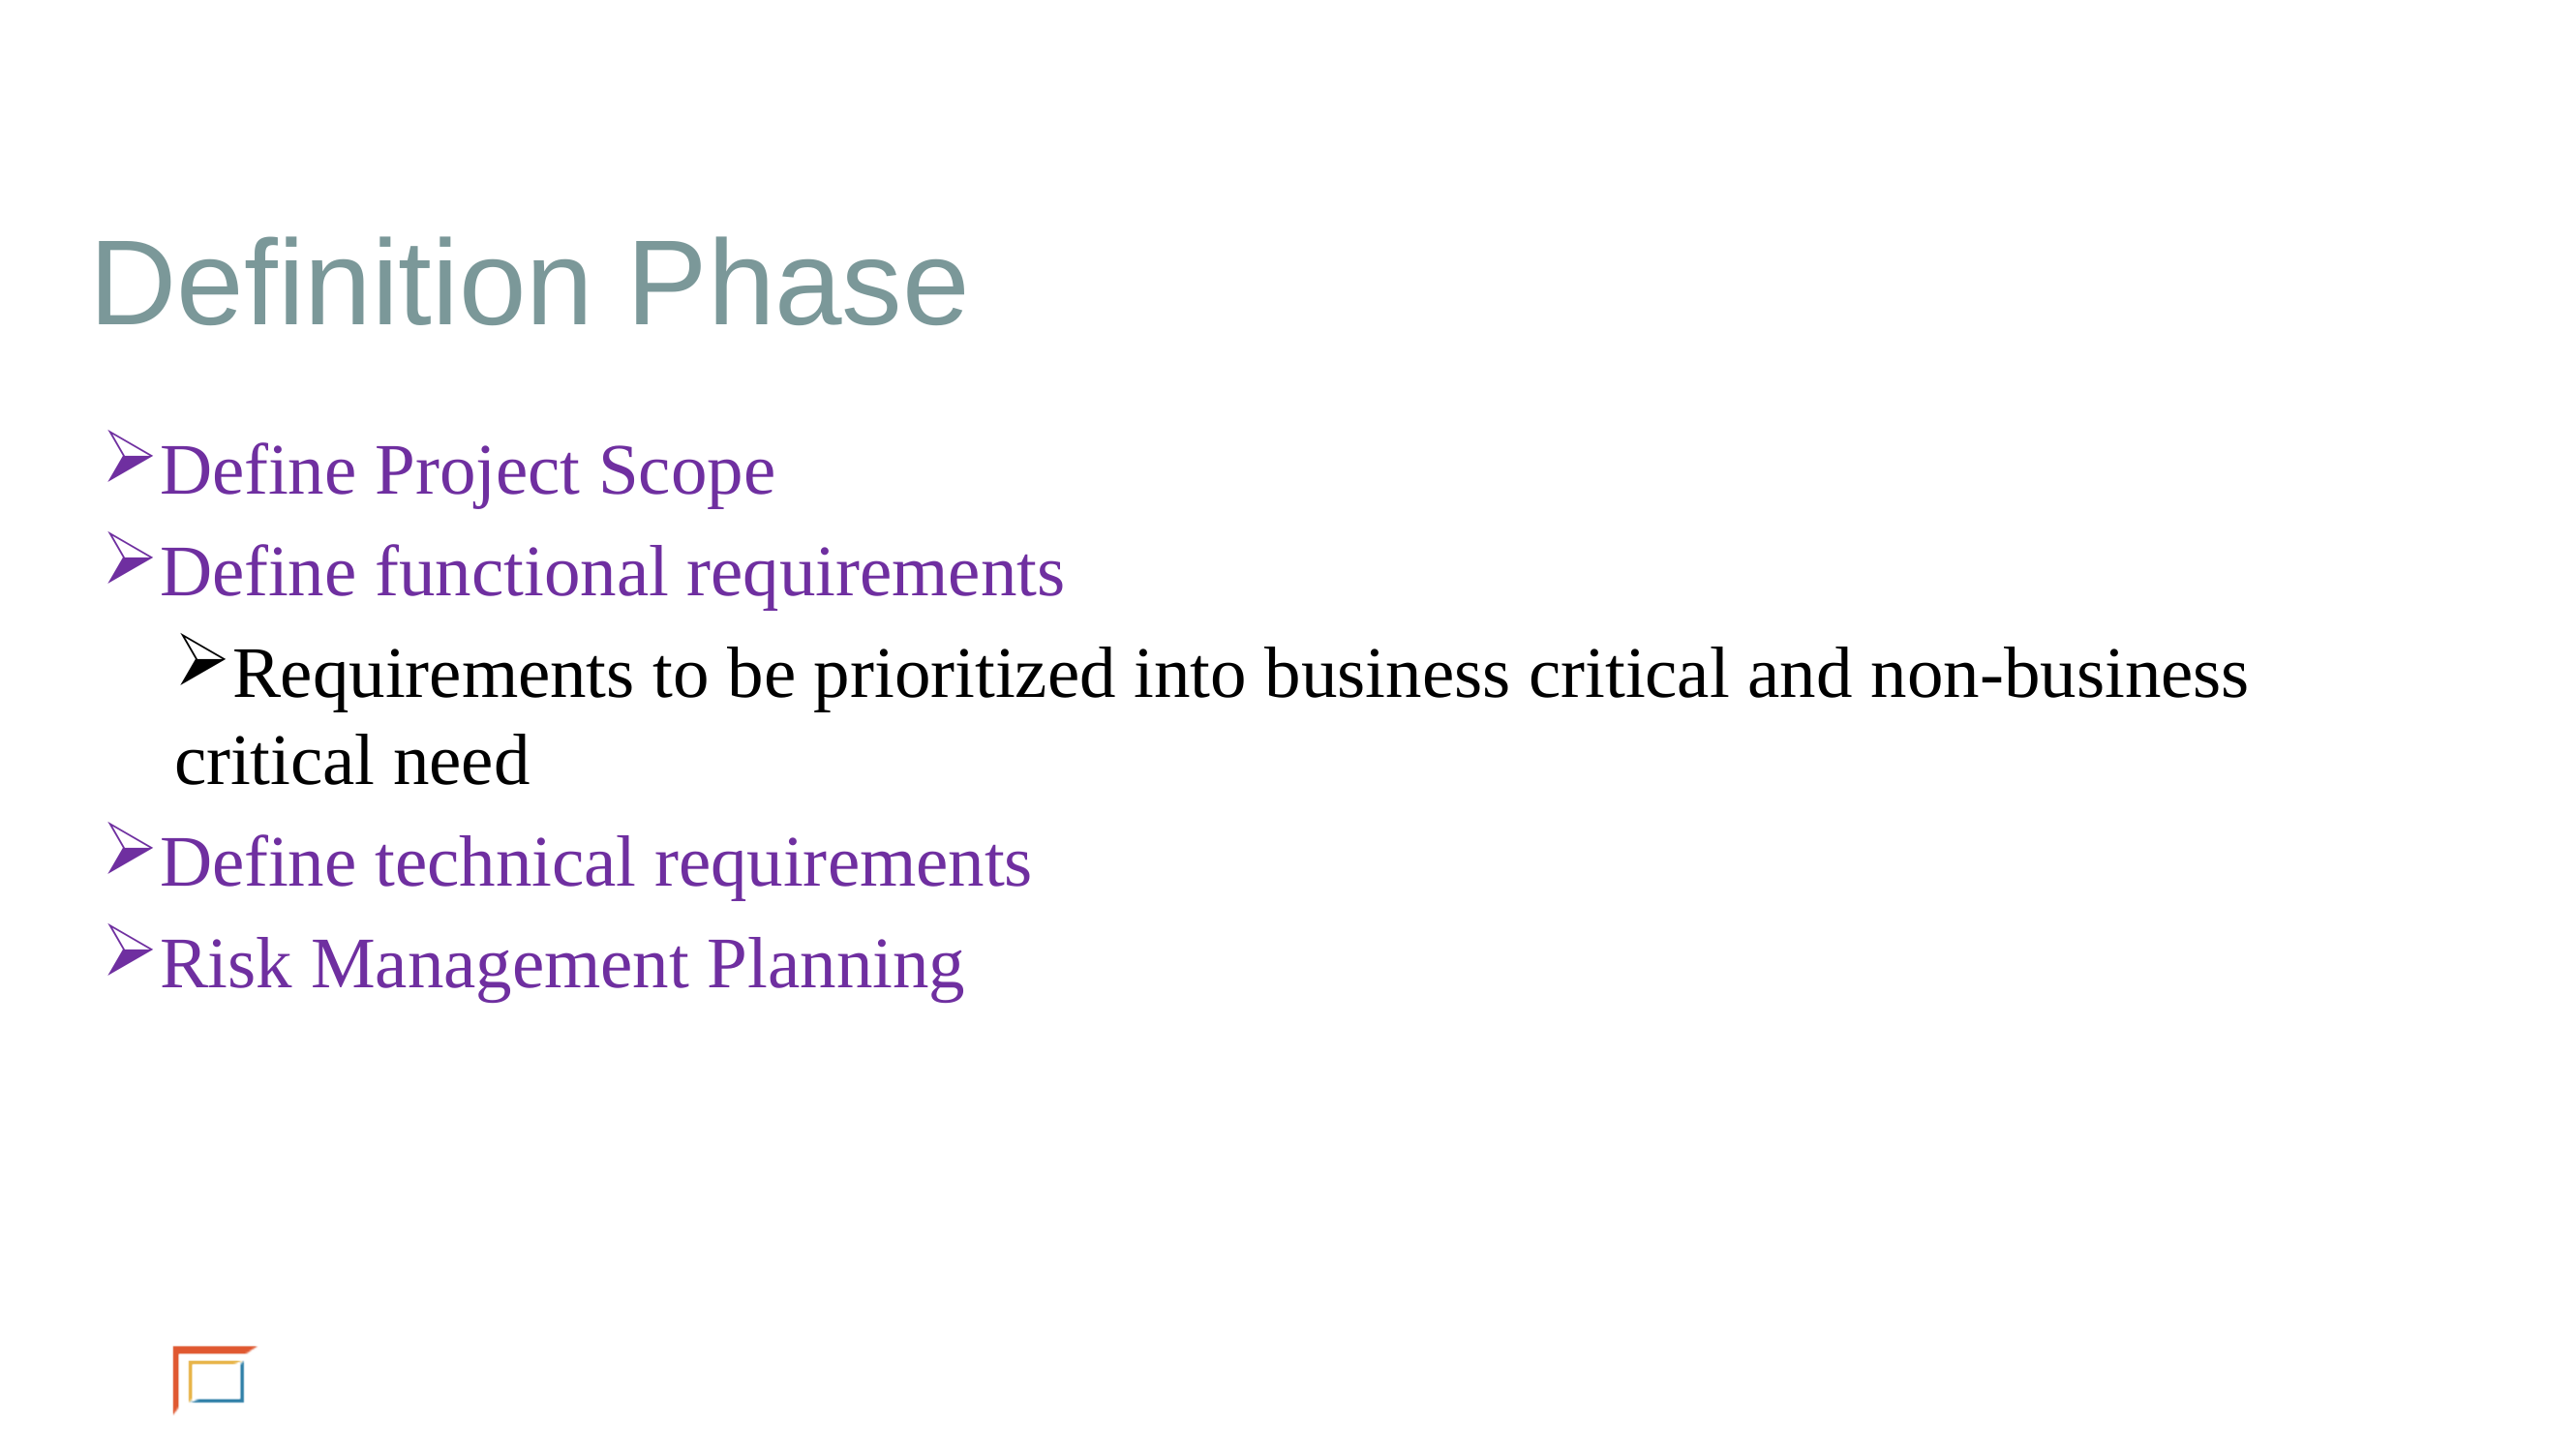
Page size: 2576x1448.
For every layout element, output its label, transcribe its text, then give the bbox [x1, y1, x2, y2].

list Define Project Scope Define functional requirements Requirements to be prioritized into business critical and non-business critical need Define technical requirements Risk Management Planning [101, 421, 2365, 1108]
title Definition Phase [89, 203, 1273, 351]
picture [171, 1344, 260, 1418]
